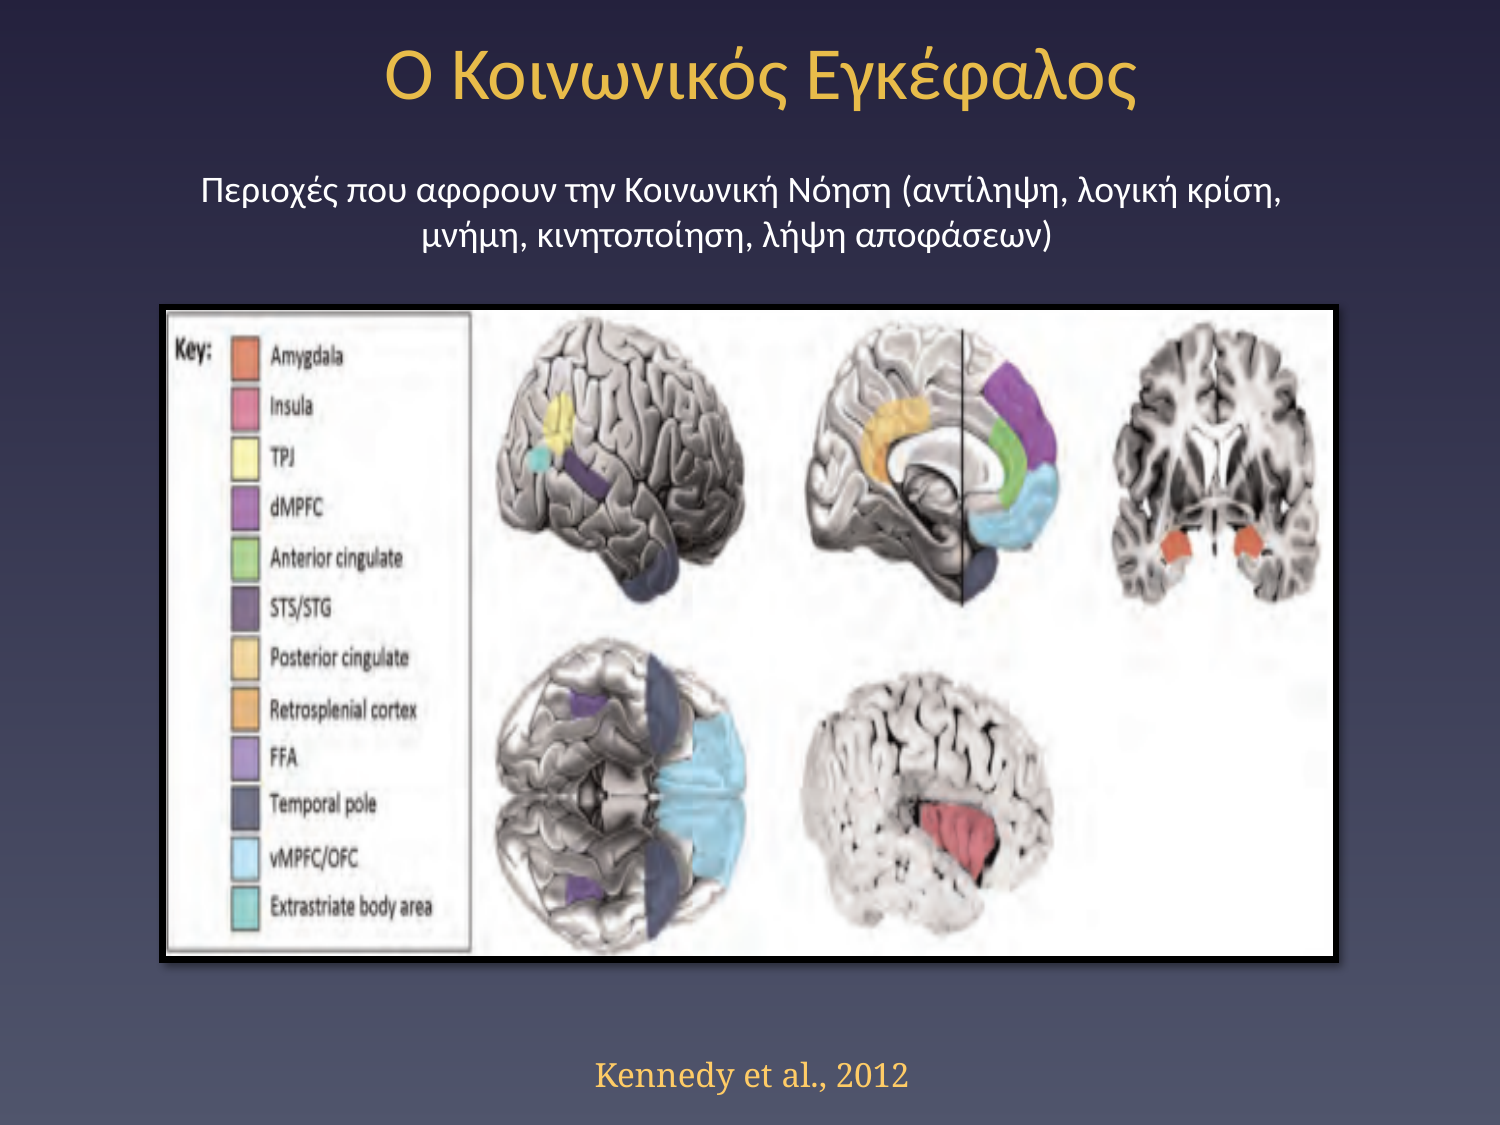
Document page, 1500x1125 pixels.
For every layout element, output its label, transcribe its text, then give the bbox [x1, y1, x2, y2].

picture [165, 309, 1334, 957]
text_box Ο Κοινωνικός Εγκέφαλος [180, 17, 1359, 122]
text_box Kennedy et al., 2012 [579, 1046, 925, 1102]
text_box Περιοχές που αφορουν την Κοινωνική Νόηση (αντίληψη, λογική κρίση, μνήμη, κινητοποίηση, λήψη αποφάσεων) [150, 158, 1333, 263]
